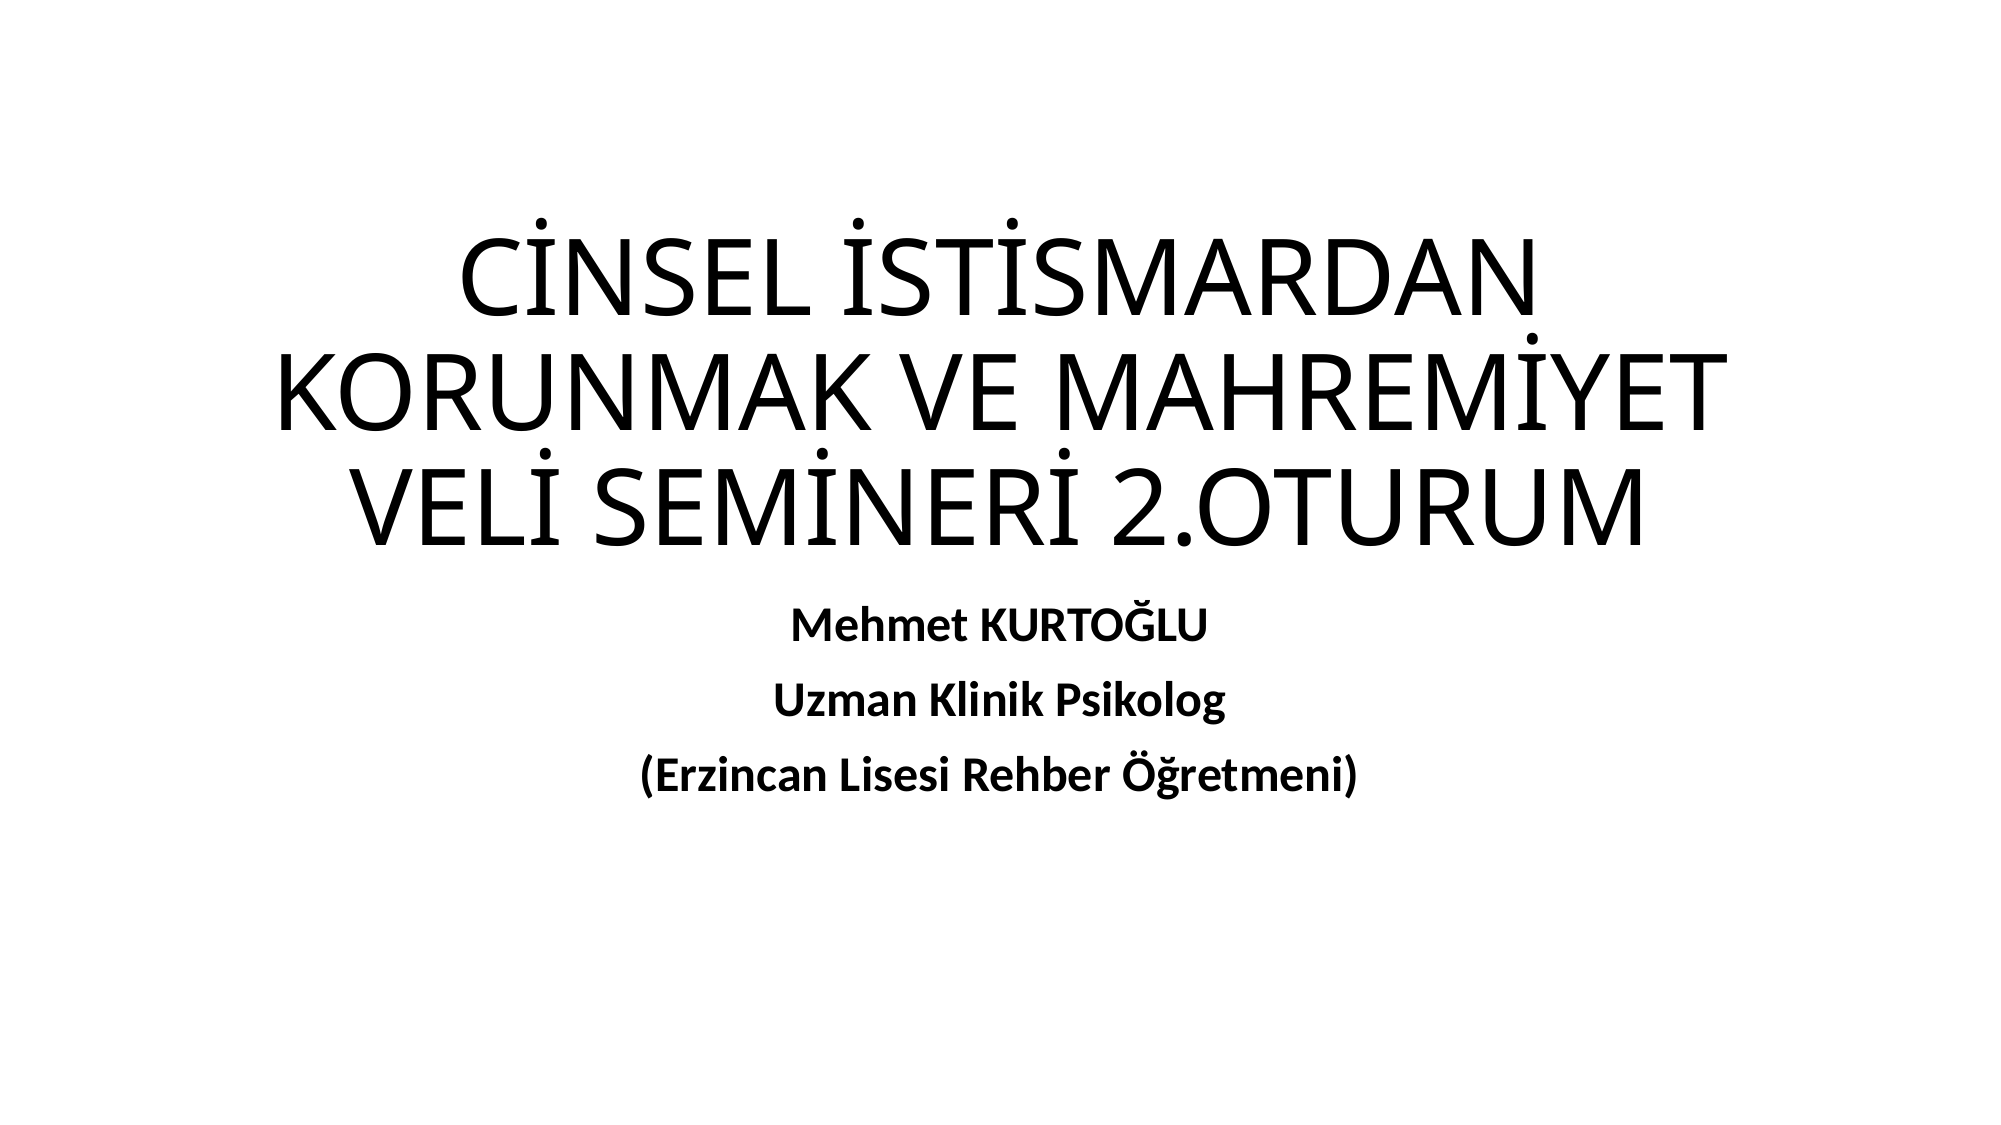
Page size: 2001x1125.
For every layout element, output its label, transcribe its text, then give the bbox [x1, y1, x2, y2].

title CİNSEL İSTİSMARDAN KORUNMAK VE MAHREMİYET VELİ SEMİNERİ 2.OTURUM [249, 184, 1750, 576]
subtitle Mehmet KURTOĞLU Uzman Klinik Psikolog (Erzincan Lisesi Rehber Öğretmeni) [249, 590, 1750, 863]
